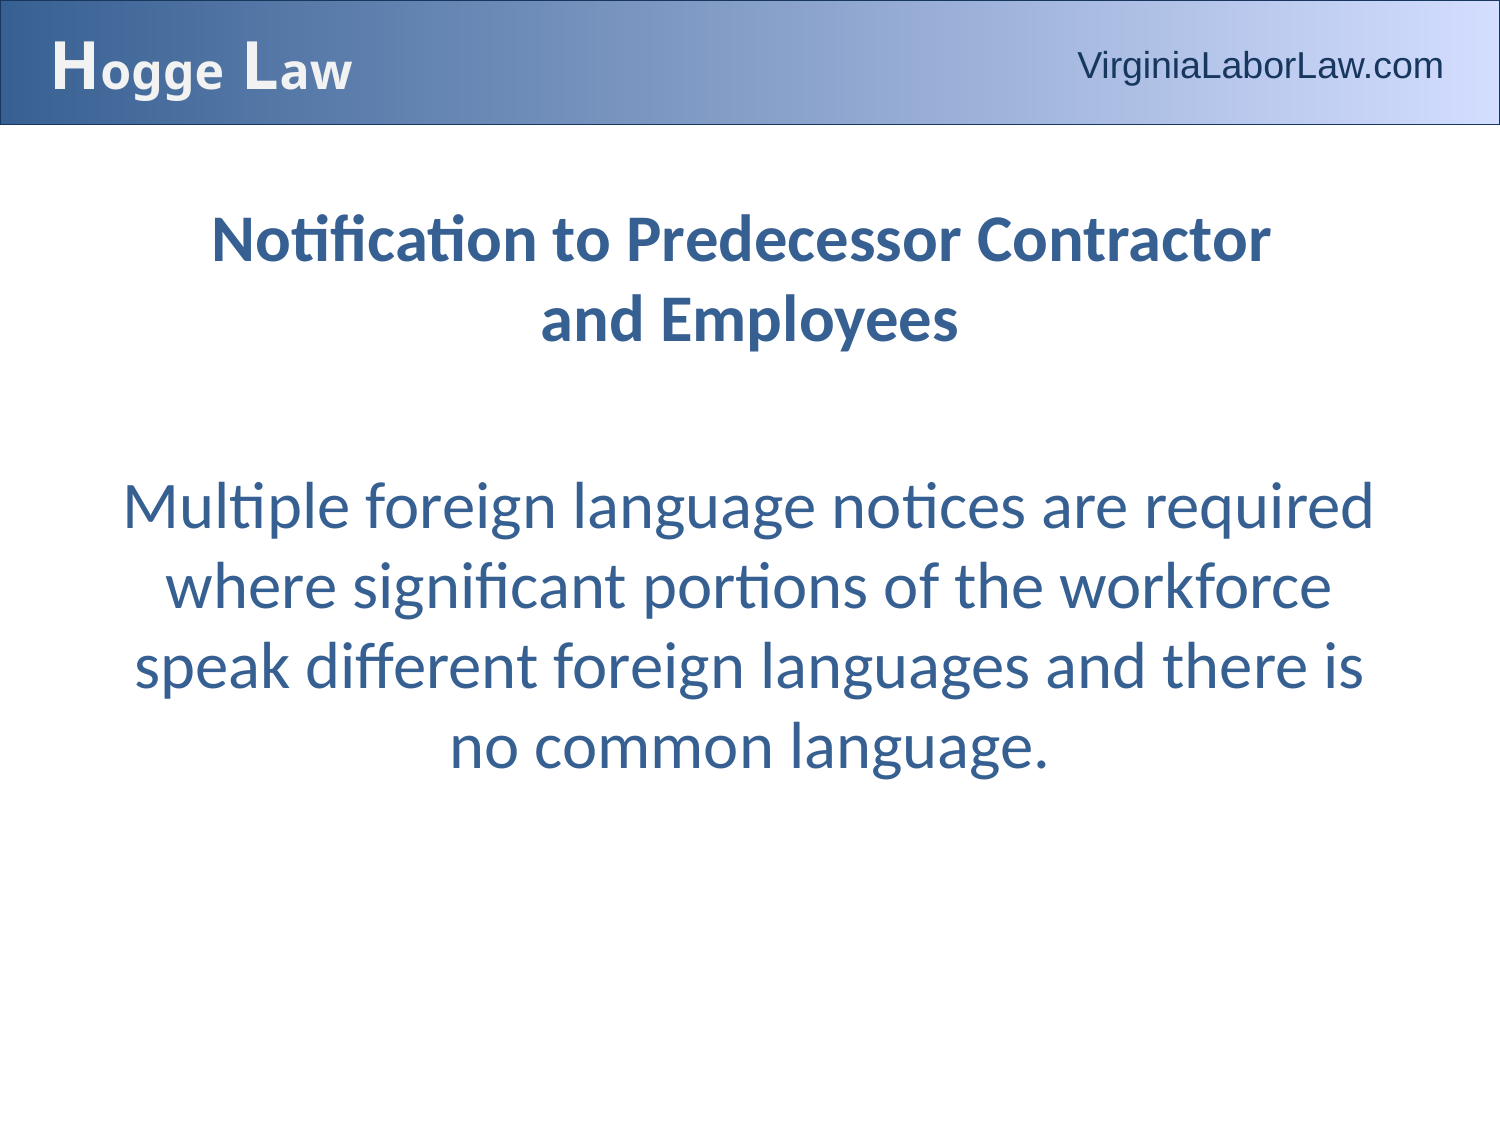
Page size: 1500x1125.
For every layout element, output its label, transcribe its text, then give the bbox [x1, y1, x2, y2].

title Hogge Law [0, 0, 1500, 125]
subtitle Notification to Predecessor Contractor and Employees Multiple foreign language notices are required where significant portions of the workforce speak different foreign languages and there is no common language. [87, 187, 1413, 1050]
text_box VirginiaLaborLaw.com [1062, 34, 1475, 94]
